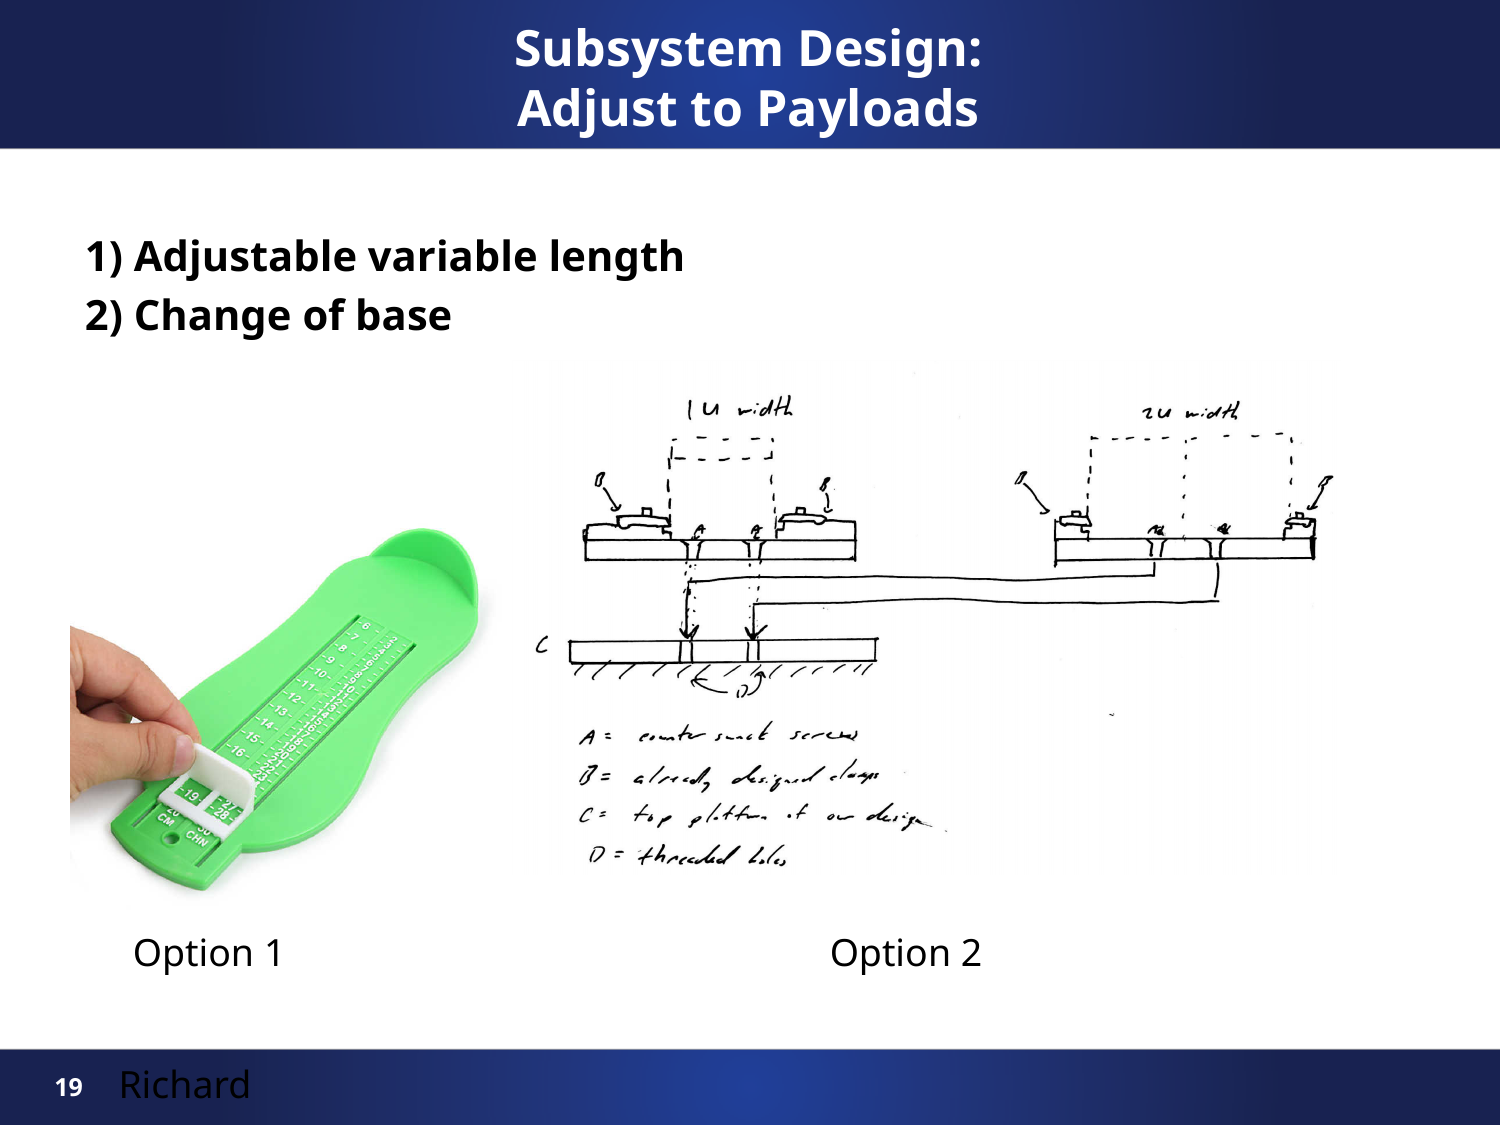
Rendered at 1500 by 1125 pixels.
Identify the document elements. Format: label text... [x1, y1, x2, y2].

title Subsystem Design: Adjust to Payloads [0, 35, 1499, 117]
text_box Option 2 [814, 921, 1265, 982]
text_box Option 1 [117, 921, 568, 982]
text_box Richard [103, 1053, 554, 1114]
picture [0, 0, 1500, 1125]
text_box 1) Adjustable variable length 2) Change of base [70, 222, 1420, 1035]
